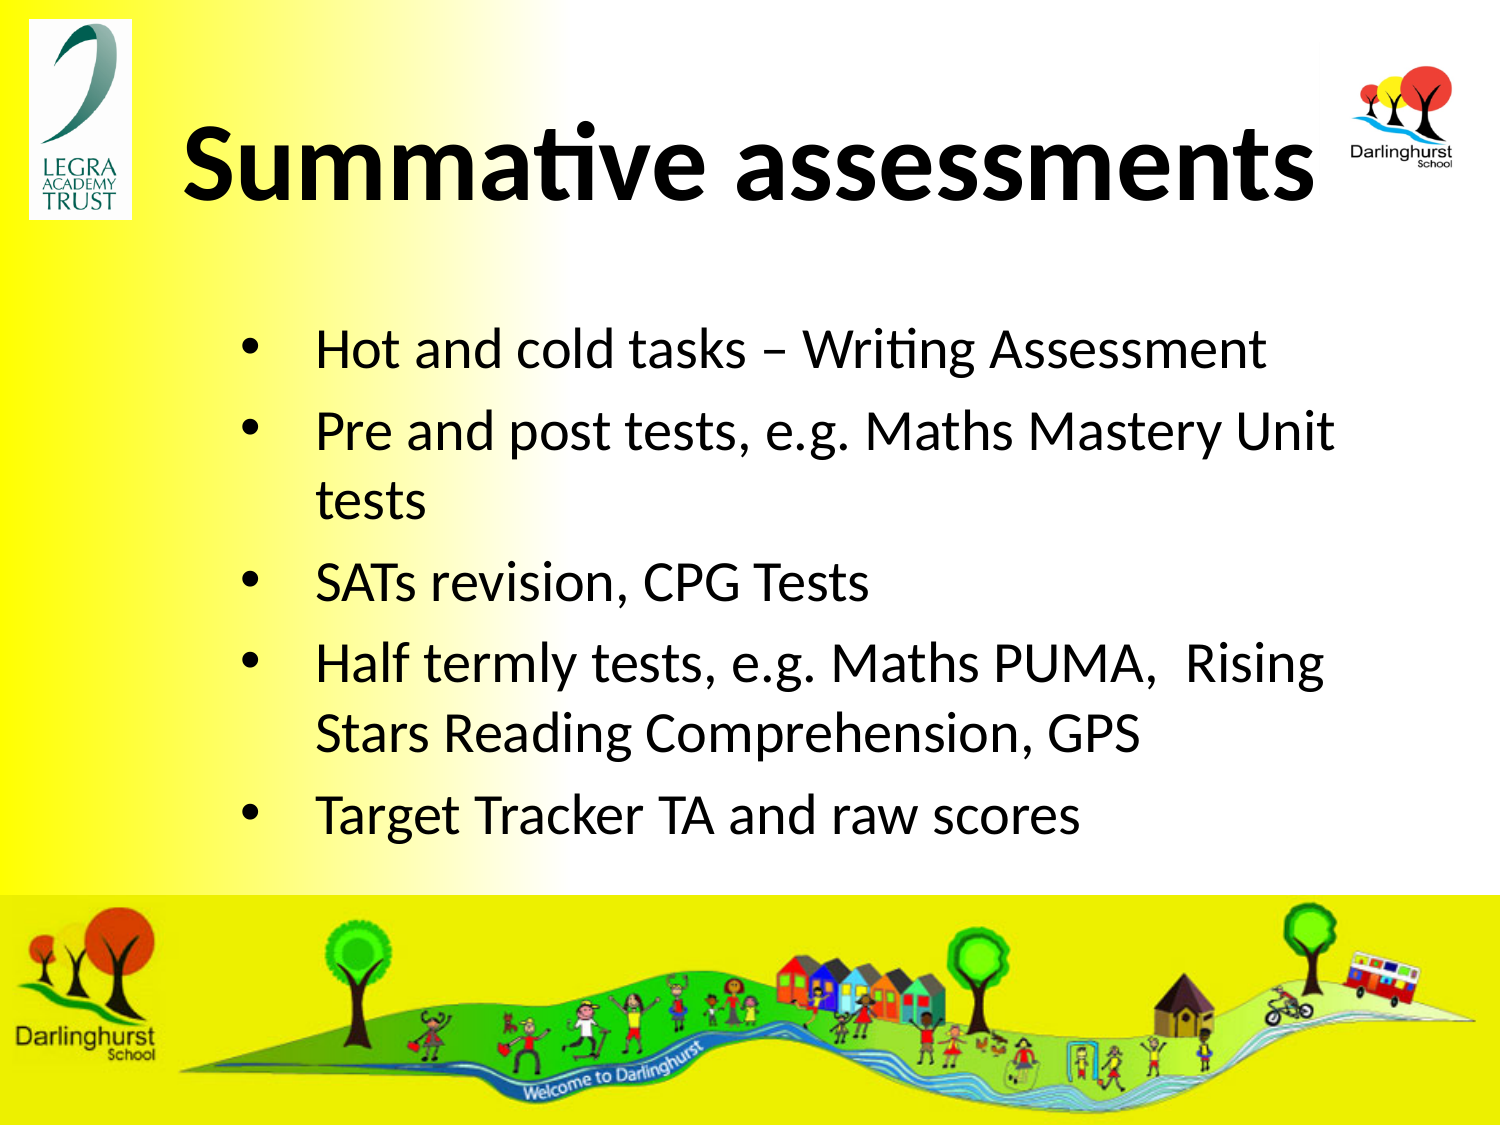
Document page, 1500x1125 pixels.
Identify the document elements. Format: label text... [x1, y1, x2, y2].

subtitle Hot and cold tasks – Writing Assessment Pre and post tests, e.g. Maths Mastery Unit tests SATs revision, CPG Tests Half termly tests, e.g. Maths PUMA, Rising Stars Reading Comprehension, GPS Target Tracker TA and raw scores [225, 302, 1436, 870]
picture [0, 894, 1500, 1125]
picture [29, 18, 132, 221]
title Summative assessments [112, 78, 1388, 232]
picture [1319, 42, 1489, 196]
